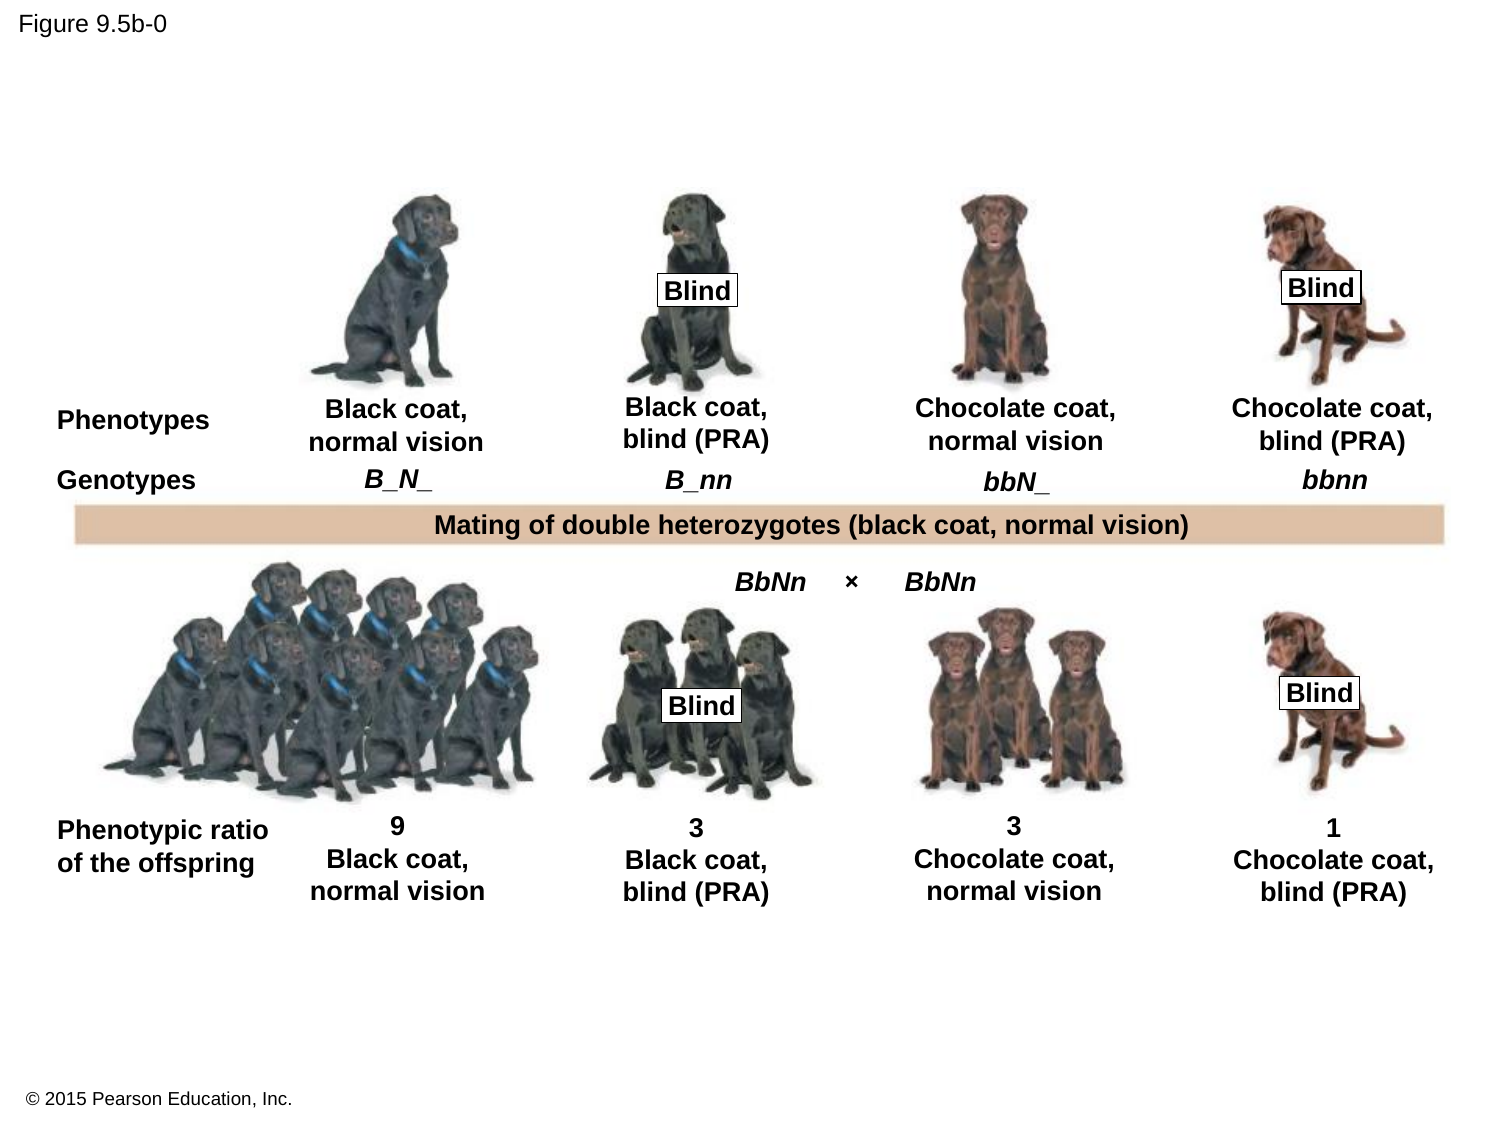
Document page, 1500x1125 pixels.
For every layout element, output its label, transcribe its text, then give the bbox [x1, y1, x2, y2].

text_box 1 Chocolate coat, blind (PRA) [1233, 902, 1435, 908]
text_box 3 Chocolate coat, normal vision [913, 902, 1115, 906]
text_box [661, 688, 742, 723]
text_box 3 Black coat, blind (PRA) [622, 902, 770, 908]
picture [48, 187, 1452, 894]
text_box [1279, 675, 1360, 710]
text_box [1280, 270, 1362, 305]
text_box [657, 272, 738, 308]
title Figure 9.5b-0 [3, 0, 930, 50]
text_box 9 Black coat, normal vision [309, 902, 486, 906]
